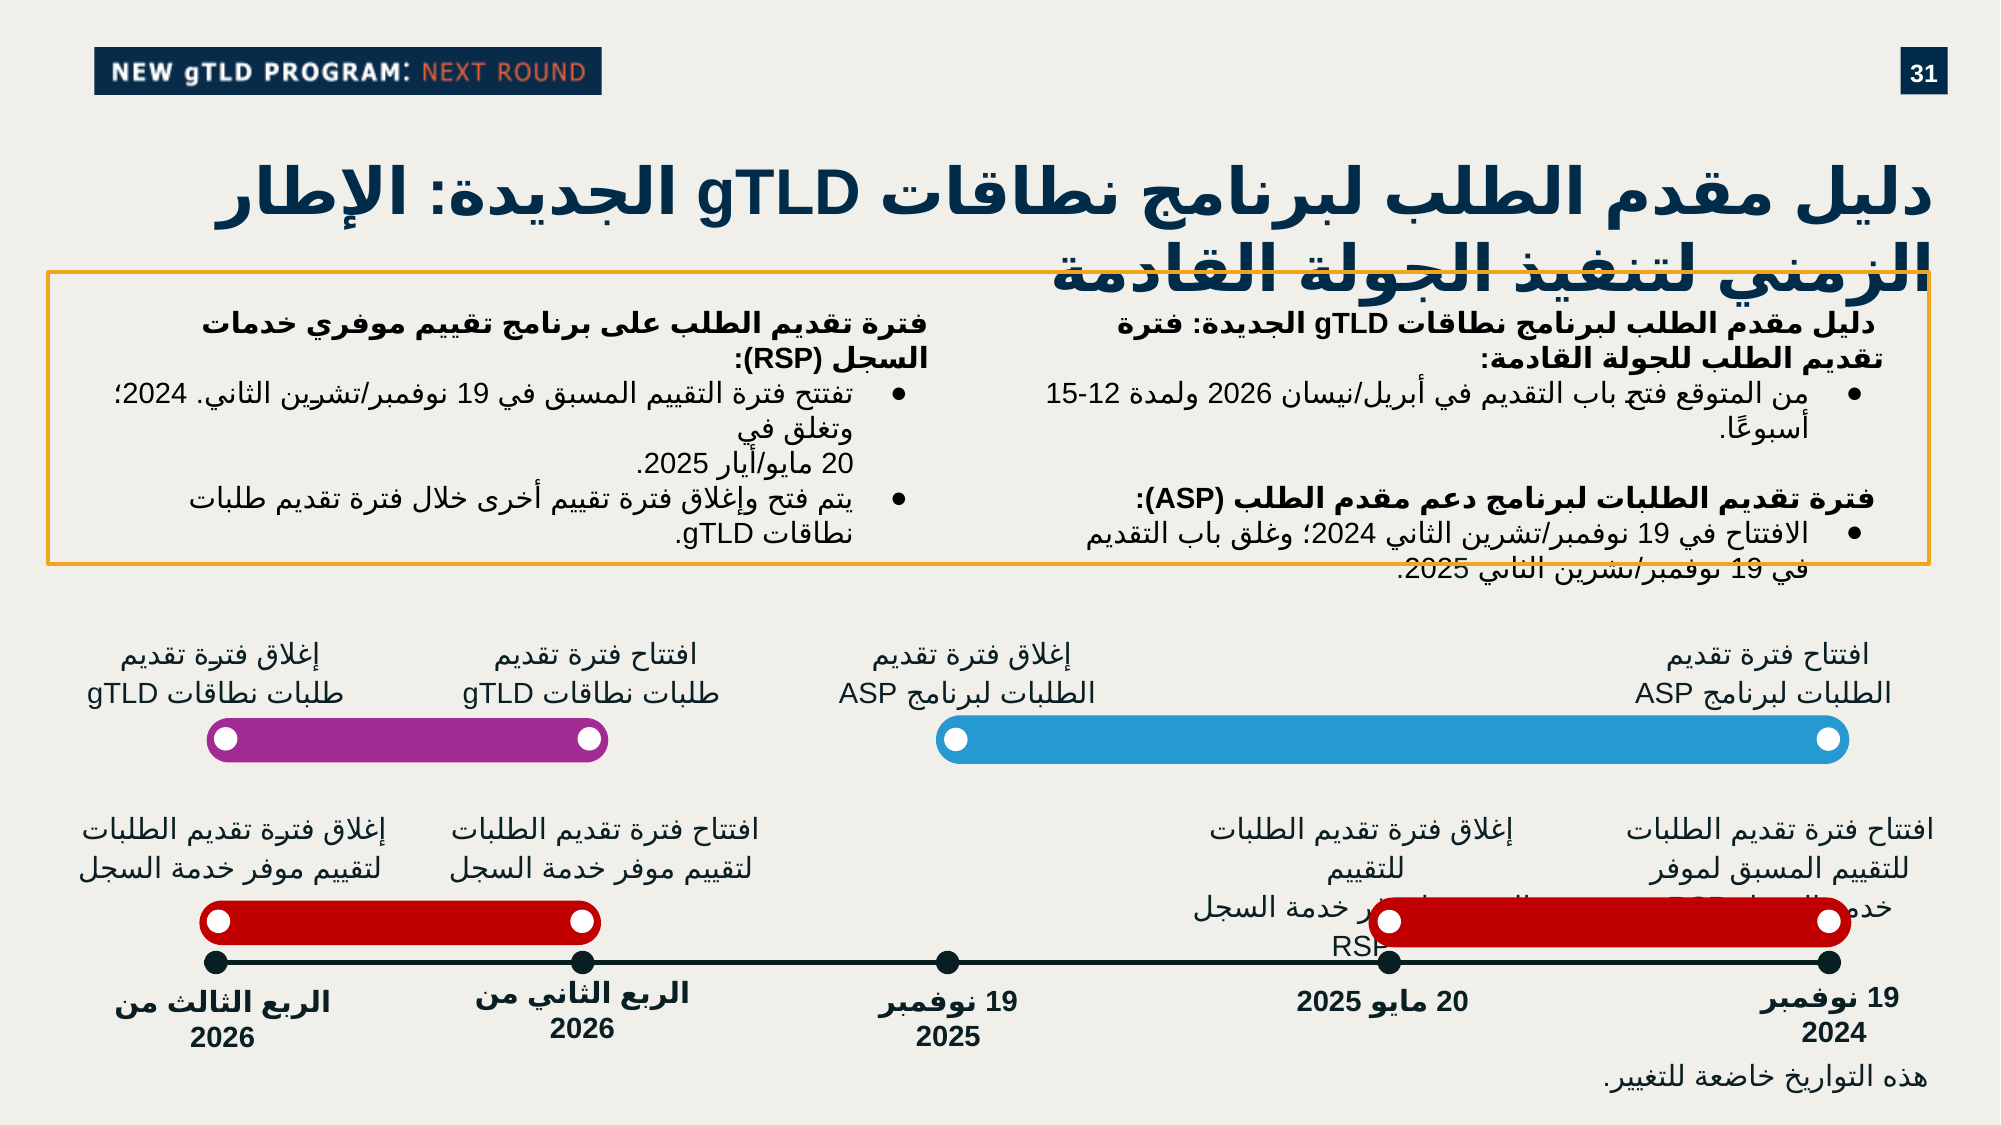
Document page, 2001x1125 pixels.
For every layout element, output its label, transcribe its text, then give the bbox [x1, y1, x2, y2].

text_box [199, 900, 602, 946]
text_box إغلاق فترة تقديم طلبات نطاقات gTLD [48, 630, 384, 710]
text_box [1817, 950, 1842, 963]
text_box [944, 727, 968, 752]
text_box [571, 950, 595, 960]
text_box [935, 715, 1850, 764]
text_box هذه التواريخ خاضعة للتغيير. [1301, 1053, 1929, 1093]
text_box الربع الثالث من 2026 [97, 975, 349, 1041]
text_box [204, 950, 228, 960]
text_box دليل مقدم الطلب لبرنامج نطاقات gTLD الجديدة: الإطار الزمني لتنفيذ الجولة القادمة [65, 142, 1950, 217]
text_box افتتاح فترة تقديم الطلبات لبرنامج ASP [1587, 630, 1940, 710]
text_box [570, 909, 594, 934]
text_box إغلاق فترة تقديم الطلبات لبرنامج ASP [799, 630, 1136, 710]
picture [94, 46, 602, 95]
text_box [46, 270, 1931, 566]
text_box 19 نوفمبر 2024 [1720, 970, 1940, 1016]
text_box [1817, 909, 1841, 934]
text_box [1377, 909, 1402, 934]
text_box 20 مايو 2025 [1273, 975, 1493, 1020]
text_box [206, 909, 231, 934]
text_box 31 [1900, 47, 1948, 95]
text_box افتتاح فترة تقديم طلبات نطاقات gTLD [423, 630, 760, 710]
text_box [936, 950, 960, 960]
text_box [206, 718, 609, 763]
text_box إغلاق فترة تقديم الطلبات لتقييم موفر خدمة السجل [62, 805, 398, 885]
text_box [0, 0, 2000, 1125]
text_box [213, 727, 238, 751]
text_box الربع الثاني من 2026 [459, 974, 706, 1032]
text_box [1368, 897, 1852, 948]
text_box [577, 727, 602, 751]
text_box افتتاح فترة تقديم الطلبات للتقييم المسبق لموفر خدمة السجل RSP [1620, 805, 1940, 924]
text_box 19 نوفمبر 2025 [834, 975, 1062, 1040]
text_box [1816, 727, 1841, 751]
text_box إغلاق فترة تقديم الطلبات للتقييم المسبق لموفر خدمة السجل RSP [1179, 805, 1545, 960]
text_box افتتاح فترة تقديم الطلبات لتقييم موفر خدمة السجل [438, 805, 764, 885]
